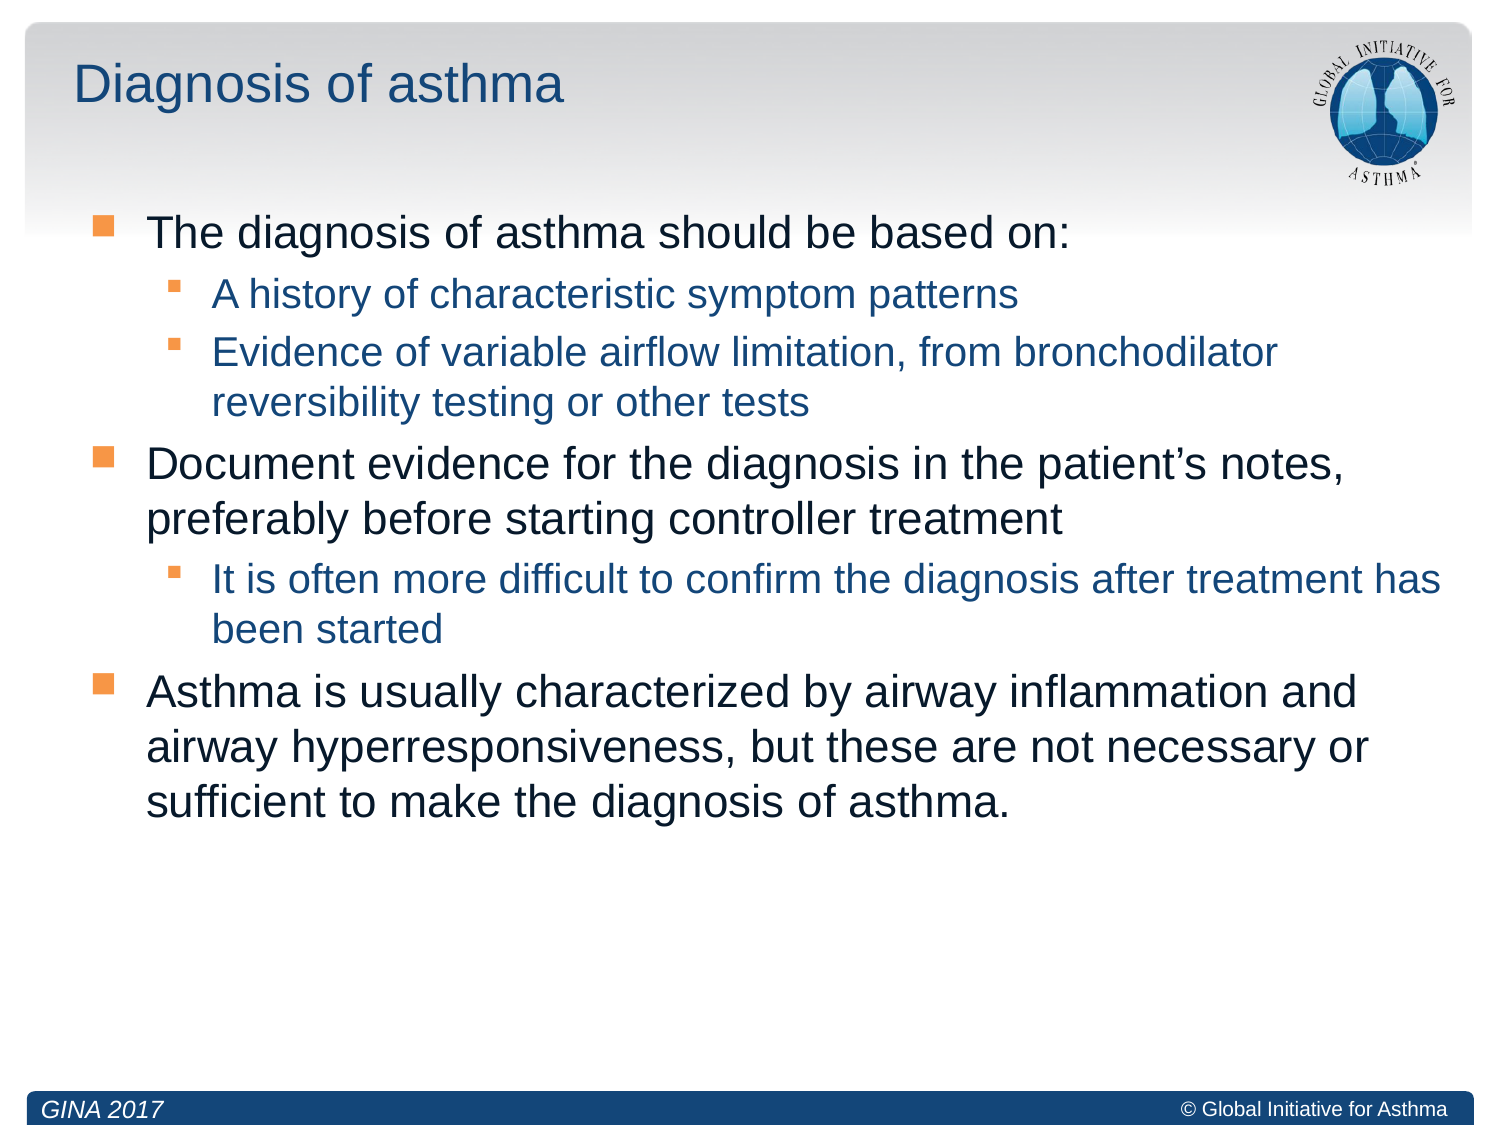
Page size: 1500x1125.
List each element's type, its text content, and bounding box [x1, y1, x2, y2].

text_box GINA 2017 [26, 1086, 362, 1125]
picture [24, 22, 1472, 269]
list The diagnosis of asthma should be based on: A history of characteristic symptom patterns Evidence of variable airflow limitation, from bronchodilator reversibility testing or other tests Document evidence for the diagnosis in the patient’s notes, preferably before starting controller treatment It is often more difficult to confirm the diagnosis after treatment has been started Asthma is usually characterized by airway inflammation and airway hyperresponsiveness, but these are not necessary or sufficient to make the diagnosis of asthma. [75, 195, 1474, 1050]
title Diagnosis of asthma [28, 41, 1272, 195]
